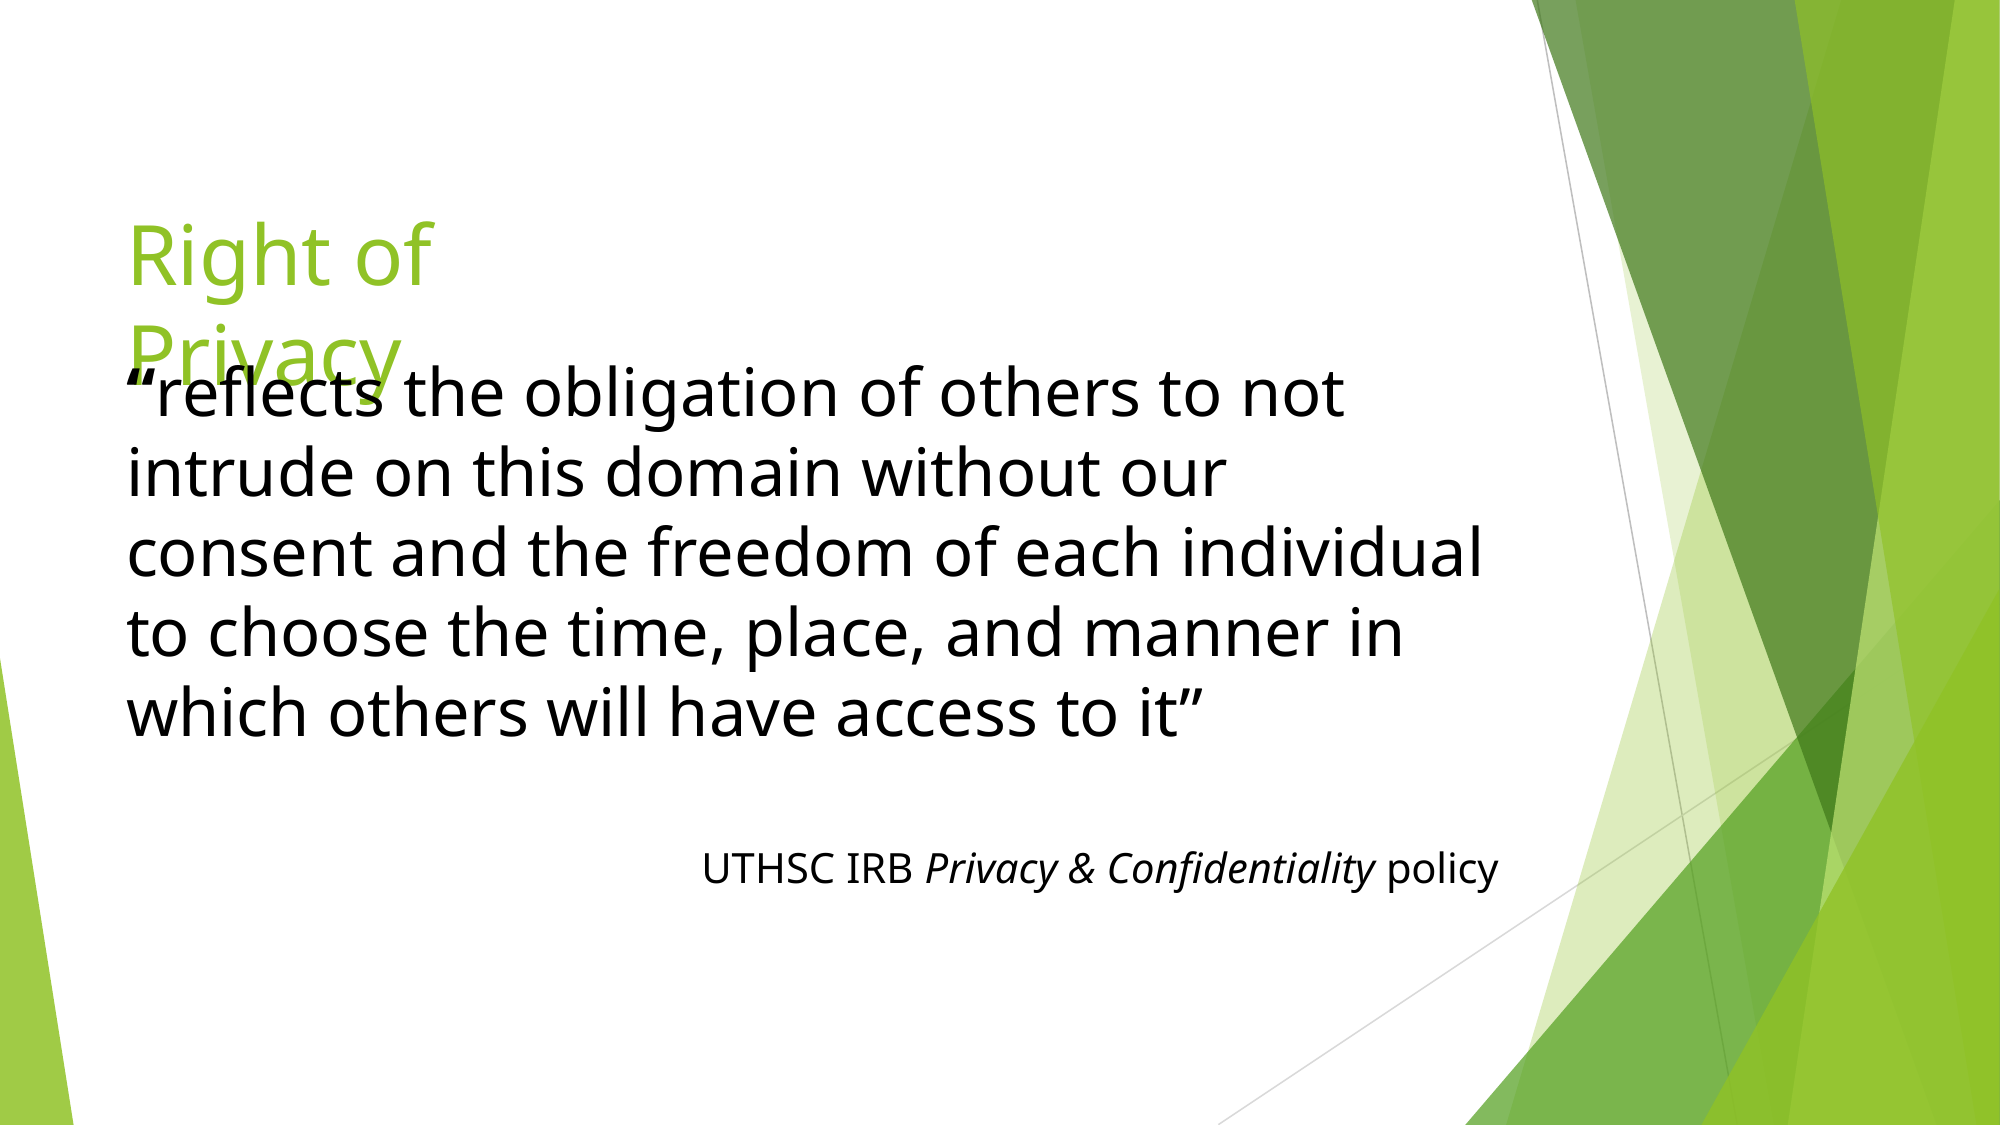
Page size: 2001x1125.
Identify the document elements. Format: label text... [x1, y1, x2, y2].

title Right of Privacy [124, 200, 712, 348]
text_box “reflects the obligation of others to not intrude on this domain without our consent and the freedom of each individual to choose the time, place, and manner in which others will have access to it” [124, 348, 1490, 750]
text_box UTHSC IRB Privacy & Confidentiality policy [699, 839, 1509, 892]
